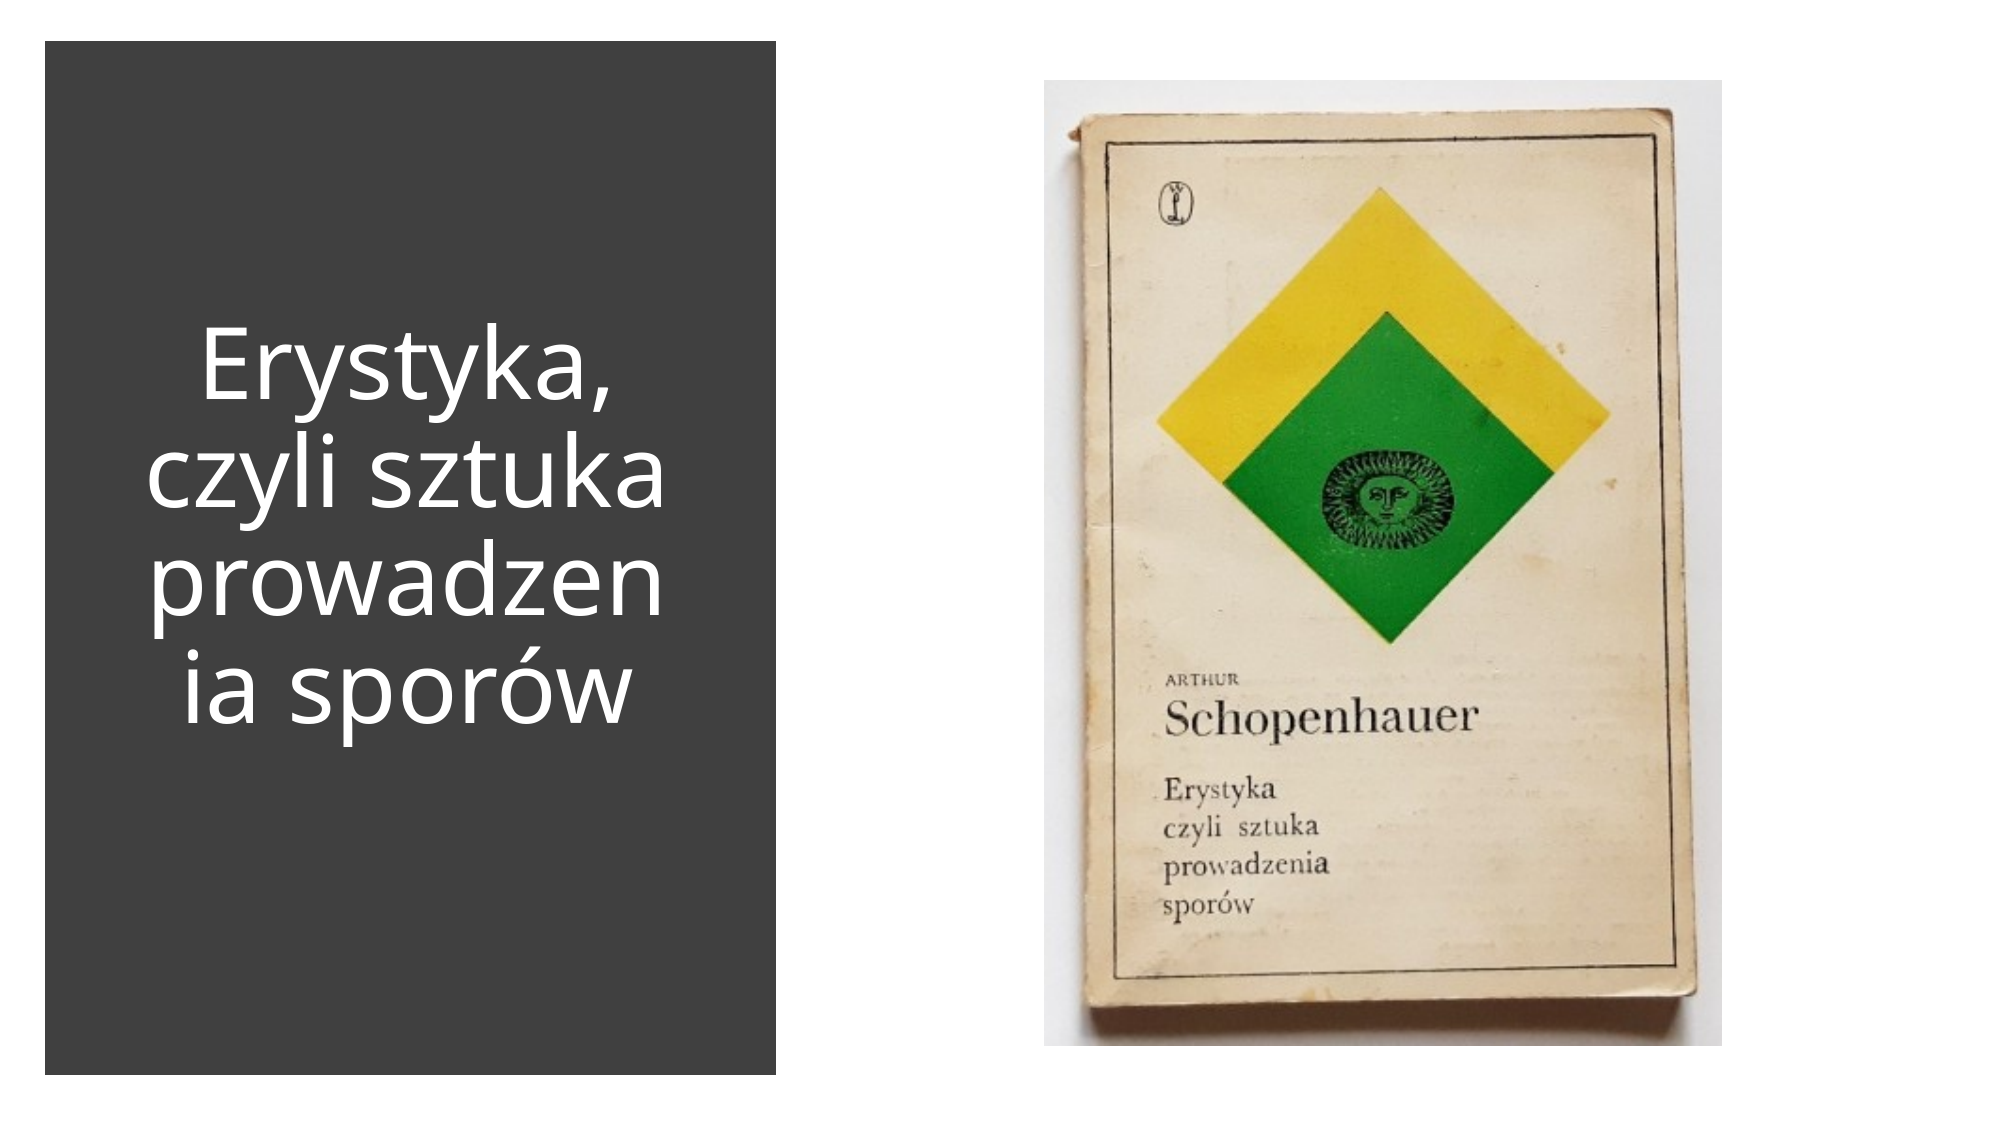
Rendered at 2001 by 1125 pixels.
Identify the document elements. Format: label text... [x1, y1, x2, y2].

text_box [54, 50, 767, 1066]
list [1044, 80, 1722, 1046]
title Erystyka, czyli sztuka prowadzenia sporów [121, 121, 693, 936]
